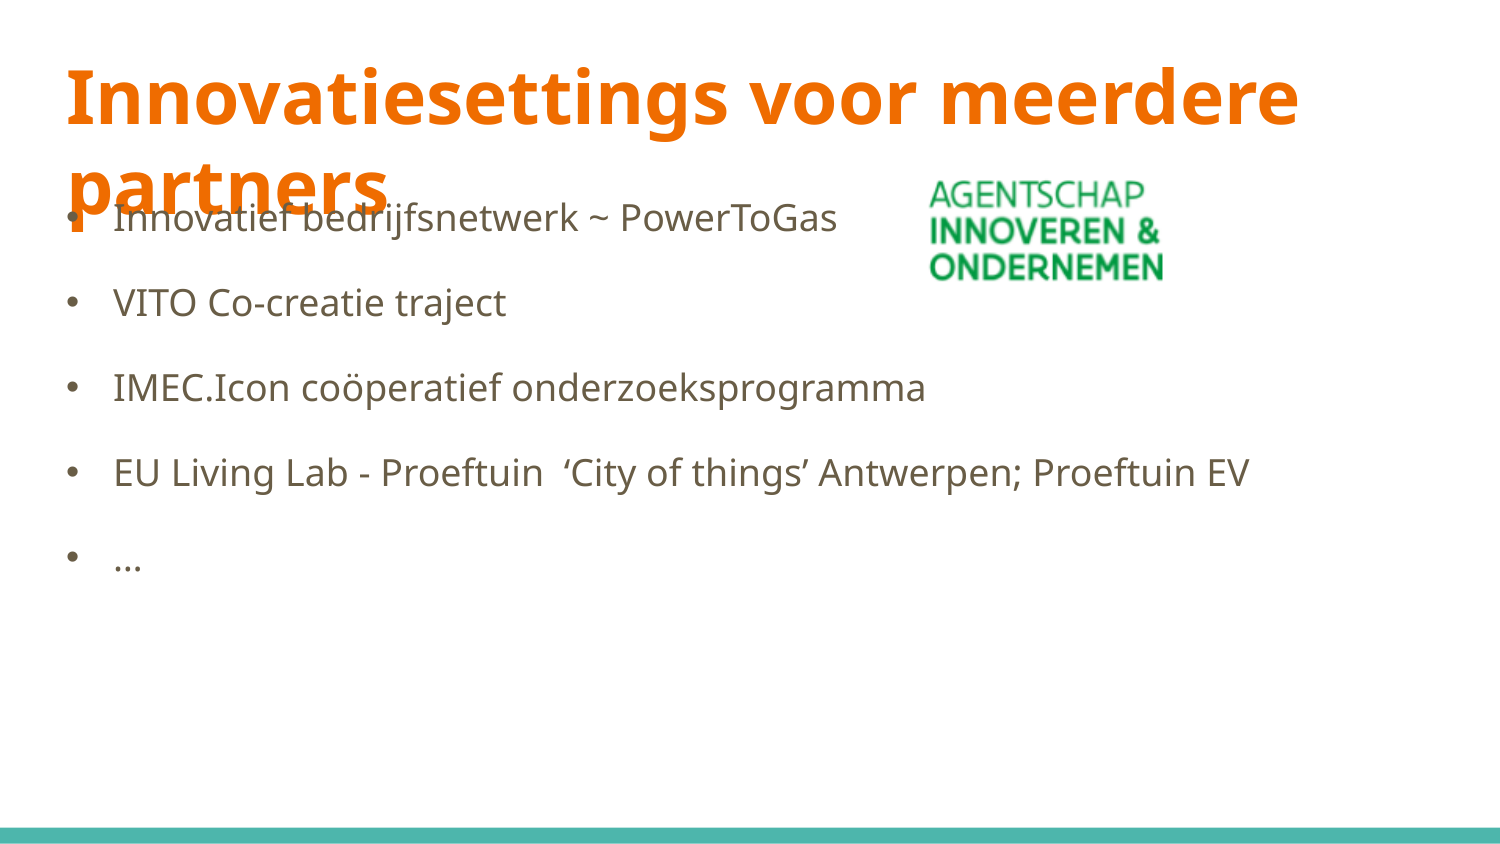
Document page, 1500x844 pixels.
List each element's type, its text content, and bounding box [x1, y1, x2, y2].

list Innovatief bedrijfsnetwerk ~ PowerToGas VITO Co-creatie traject IMEC.Icon coöperatief onderzoeksprogramma EU Living Lab - Proeftuin ‘City of things’ Antwerpen; Proeftuin EV … [51, 171, 1449, 747]
picture [912, 146, 1227, 298]
title Innovatiesettings voor meerdere partners [51, 34, 1449, 151]
